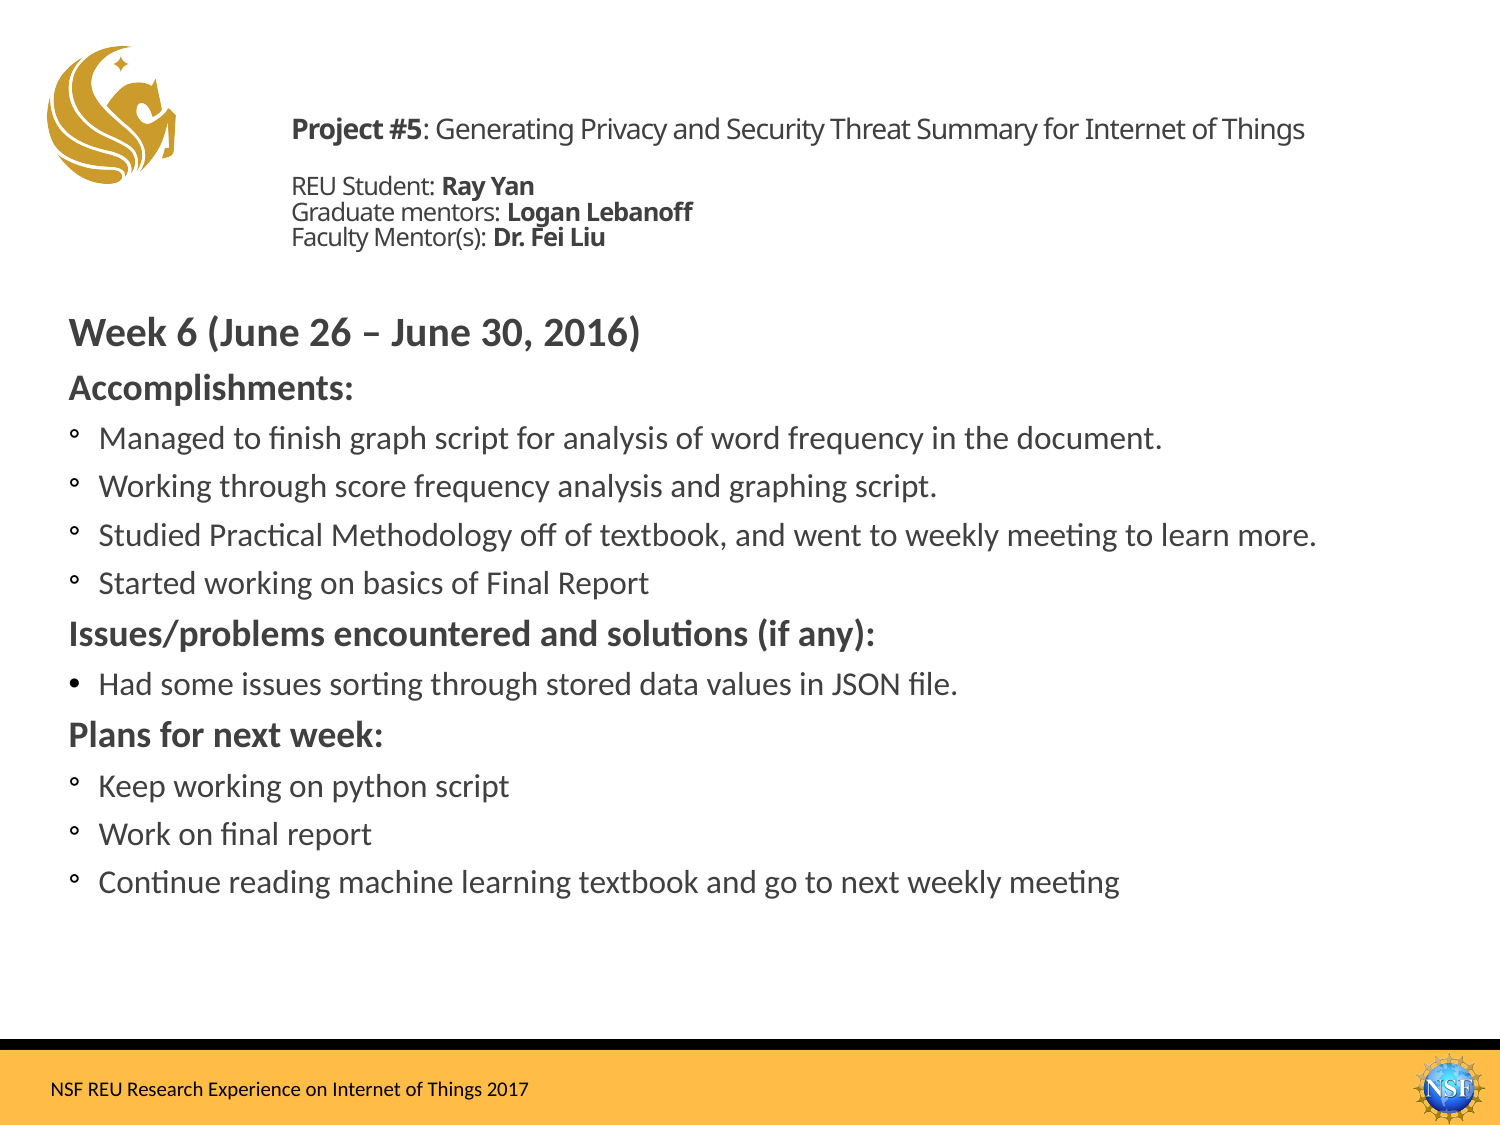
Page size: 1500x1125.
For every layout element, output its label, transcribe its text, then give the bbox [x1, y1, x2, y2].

picture [1411, 1050, 1487, 1125]
title Project #5: Generating Privacy and Security Threat Summary for Internet of Things REU Student: Ray Yan Graduate mentors: Logan Lebanoff Faculty Mentor(s): Dr. Fei Liu [276, 107, 1500, 260]
text_box NSF REU Research Experience on Internet of Things 2017 [35, 1068, 754, 1108]
picture [47, 46, 177, 184]
text_box Week 6 (June 26 – June 30, 2016) Accomplishments: Managed to finish graph script for analysis of word frequency in the document. Working through score frequency analysis and graphing script. Studied Practical Methodology off of textbook, and went to weekly meeting to learn more. Started working on basics of Final Report Issues/problems encountered and solutions (if any): Had some issues sorting through stored data values in JSON file. Plans for next week: Keep working on python script Work on final report Continue reading machine learning textbook and go to next weekly meeting [35, 302, 1468, 963]
